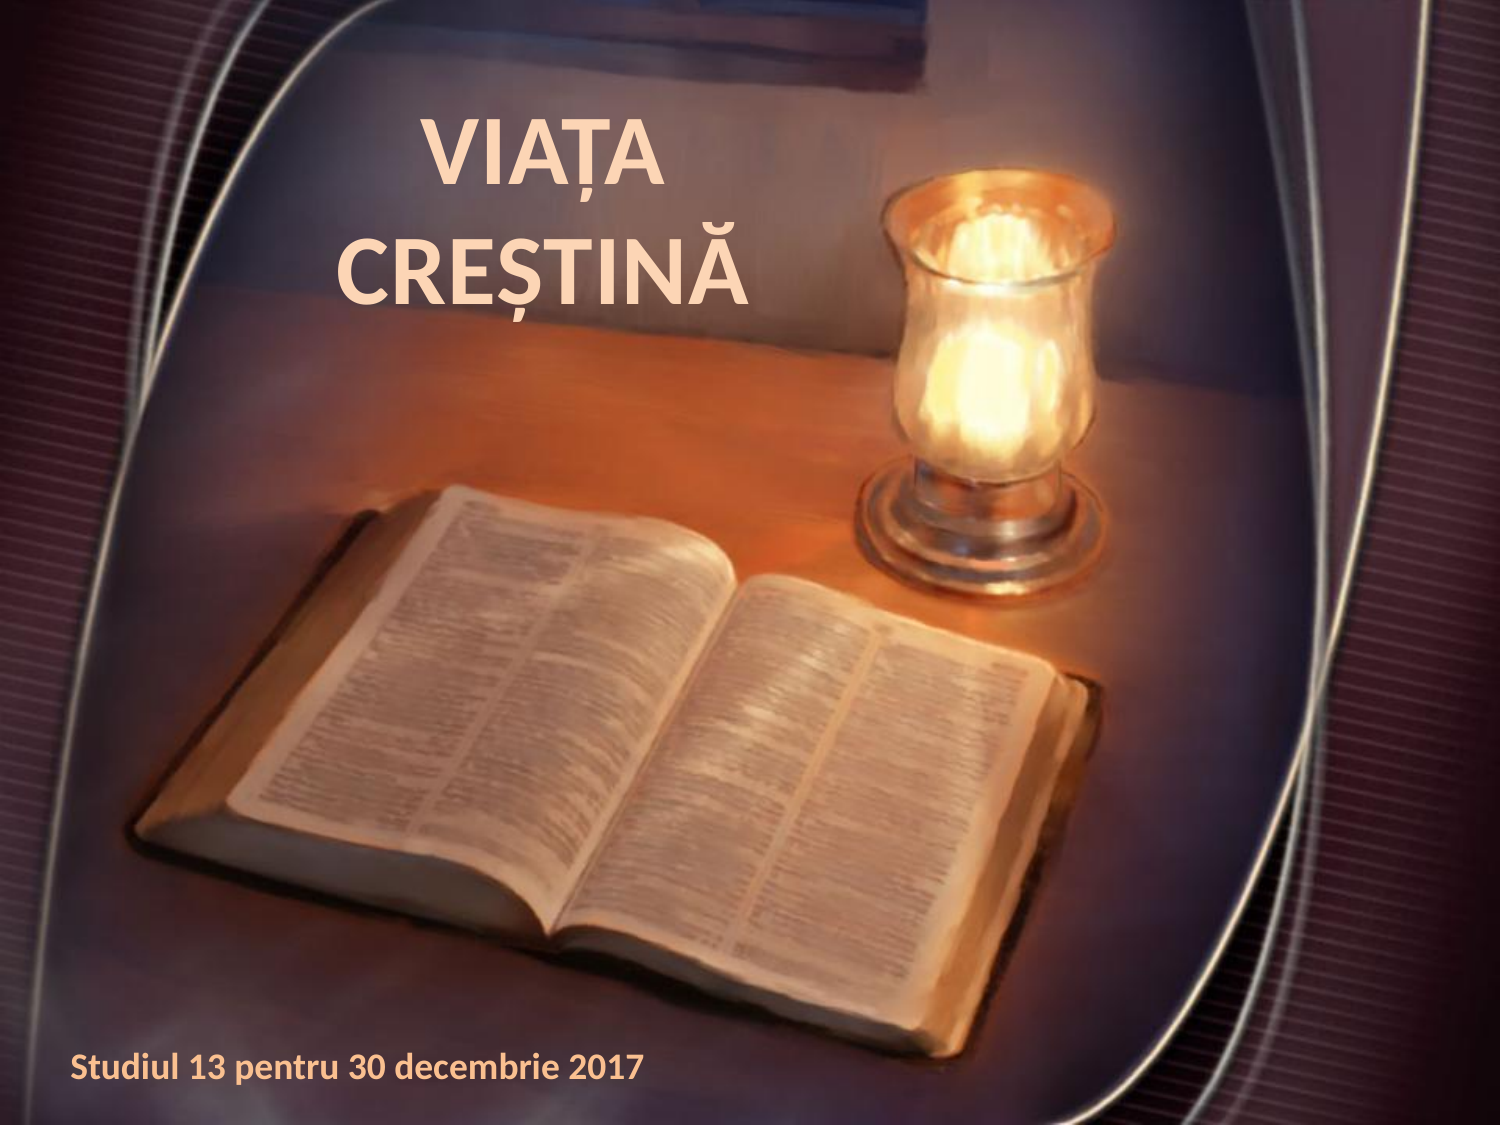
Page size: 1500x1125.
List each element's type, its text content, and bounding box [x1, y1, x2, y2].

text_box VIAȚA CREȘTINĂ [230, 77, 857, 333]
text_box Studiul 13 pentru 30 decembrie 2017 [55, 1034, 660, 1095]
picture [0, 0, 1500, 1125]
